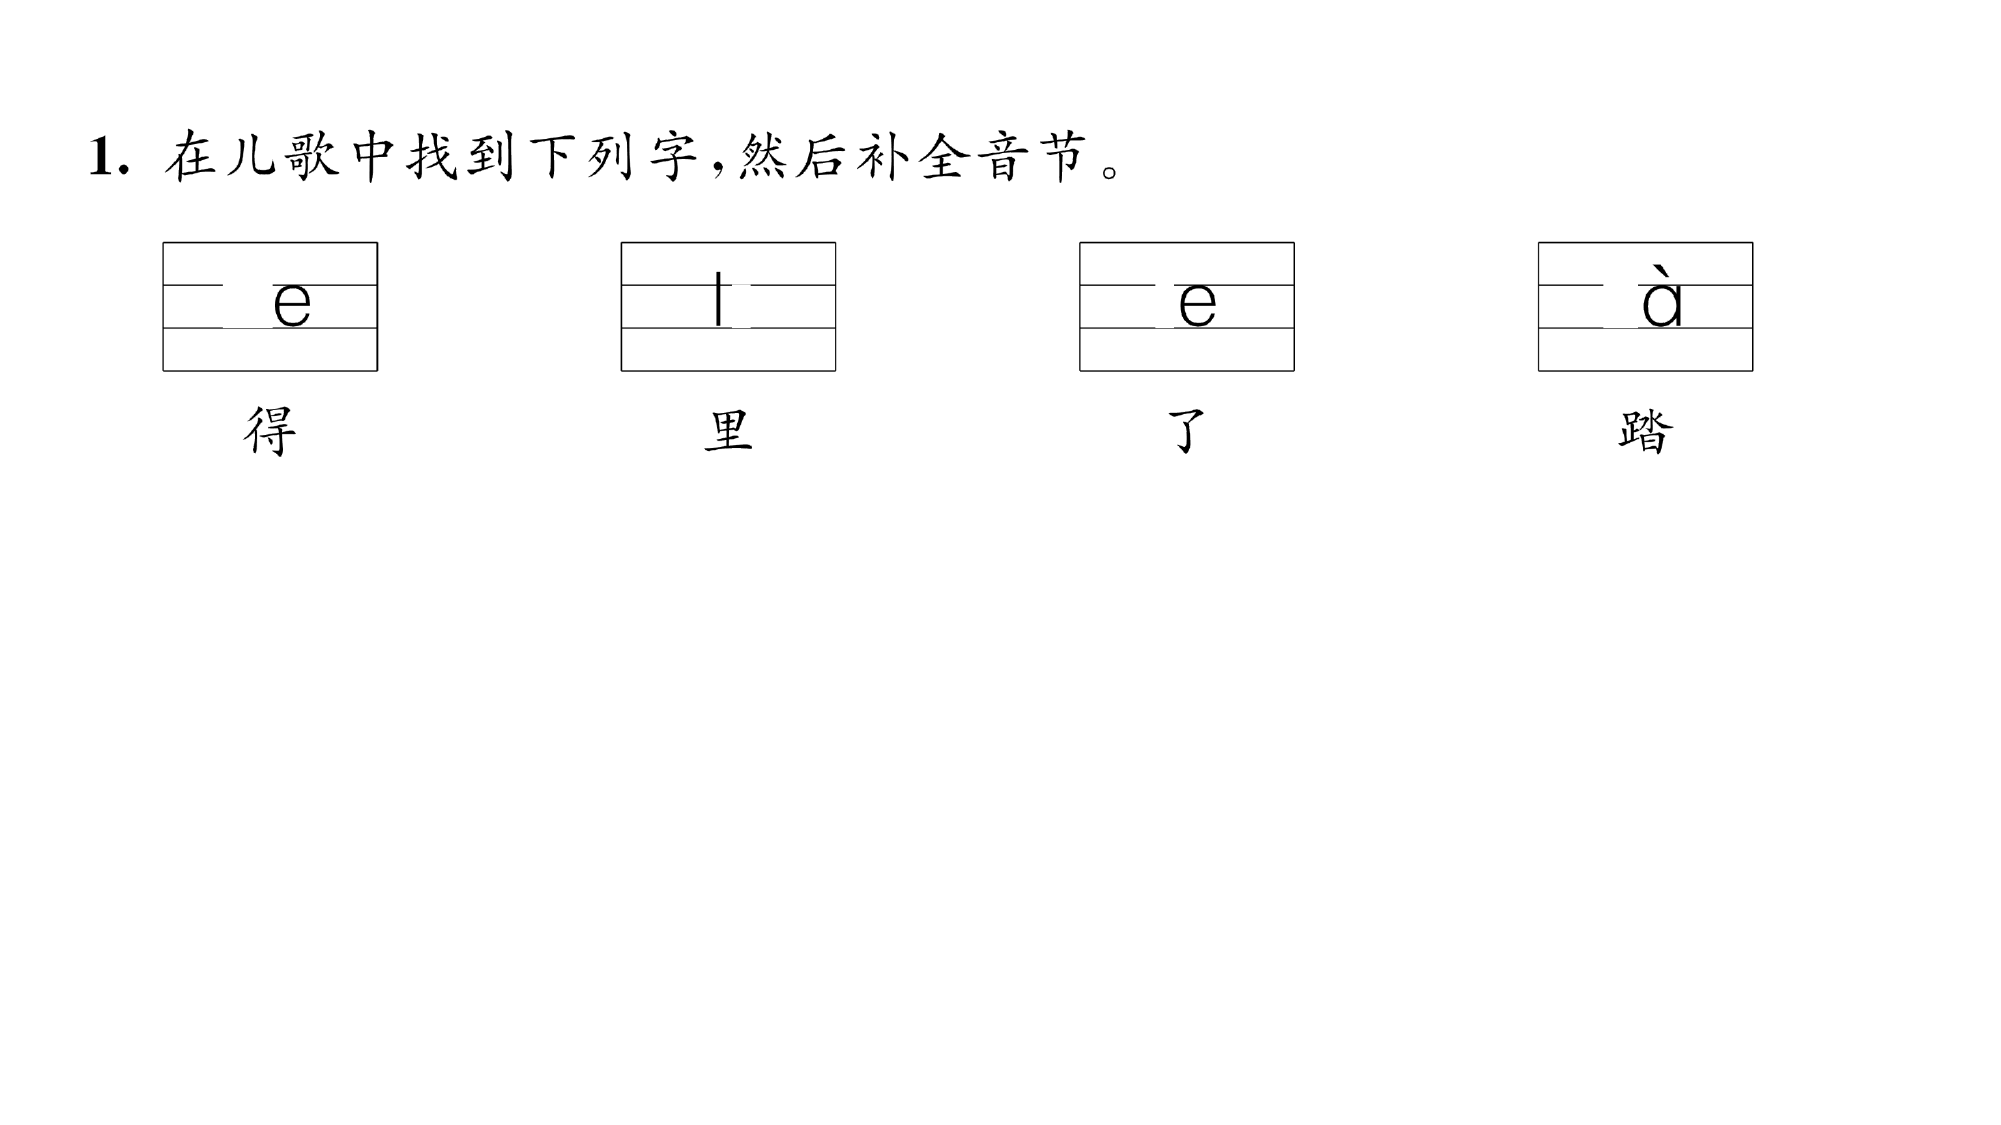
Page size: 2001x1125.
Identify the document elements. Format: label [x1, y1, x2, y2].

picture [88, 118, 1979, 487]
